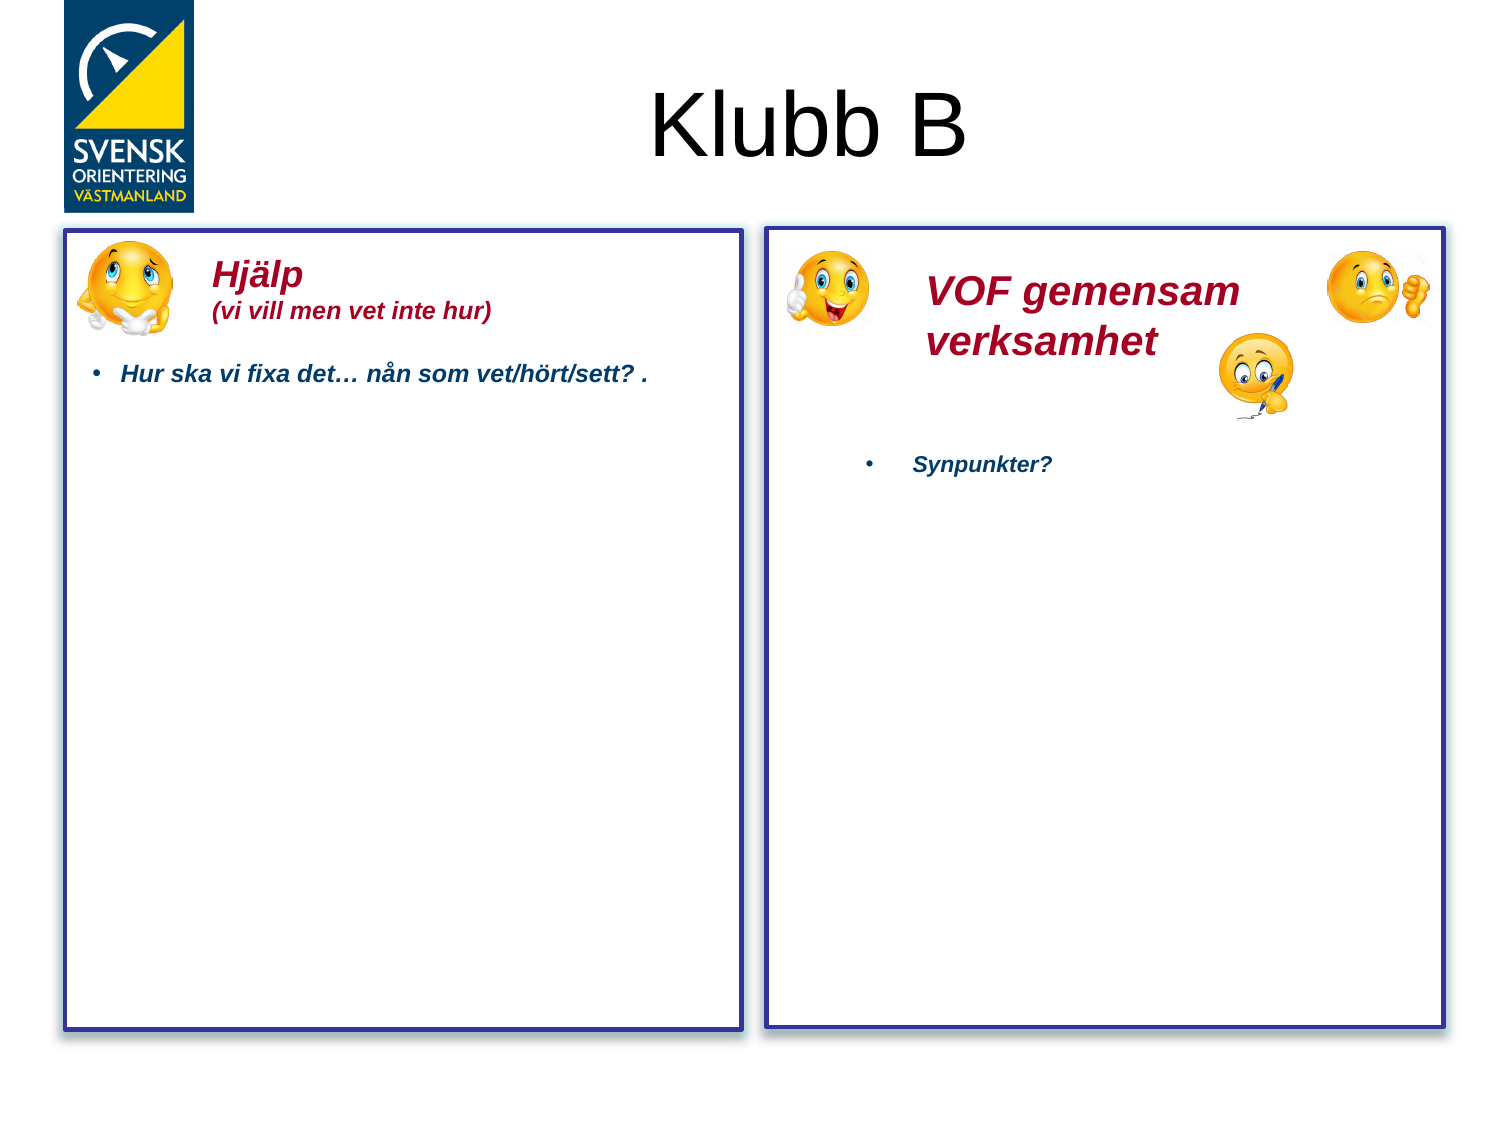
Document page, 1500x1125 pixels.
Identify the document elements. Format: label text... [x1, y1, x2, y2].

text_box Synpunkter? [775, 442, 1300, 485]
picture [64, 0, 194, 213]
text_box [764, 226, 1446, 1029]
title Klubb B [242, 78, 1376, 161]
picture [77, 240, 173, 336]
text_box [63, 228, 744, 1032]
picture [786, 251, 870, 327]
text_box Hjälp (vi vill men vet inte hur) [197, 242, 643, 332]
text_box VOF gemensam verksamhet [910, 256, 1274, 372]
picture [1327, 251, 1430, 323]
text_box Hur ska vi fixa det… nån som vet/hört/sett? . [77, 350, 731, 395]
picture [1217, 331, 1296, 421]
